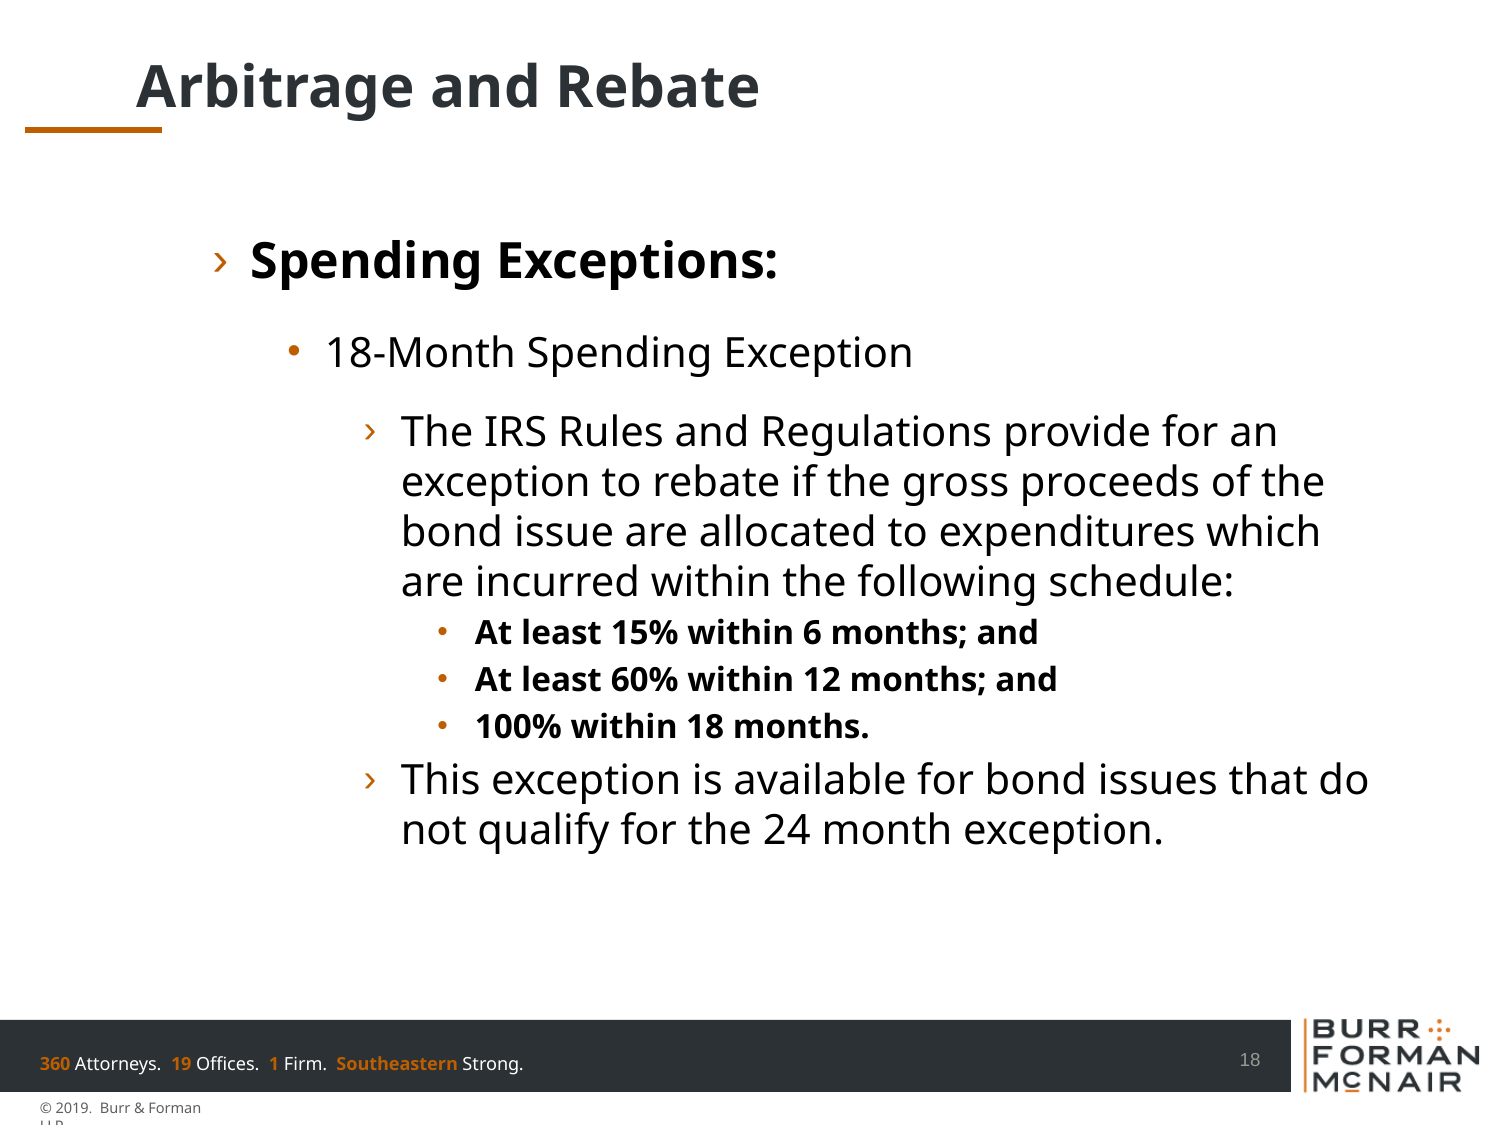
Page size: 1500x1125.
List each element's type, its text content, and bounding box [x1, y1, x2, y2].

title Arbitrage and Rebate [103, 37, 1397, 130]
list Spending Exceptions: 18-Month Spending Exception The IRS Rules and Regulations provide for an exception to rebate if the gross proceeds of the bond issue are allocated to expenditures which are incurred within the following schedule: At least 15% within 6 months; and At least 60% within 12 months; and 100% within 18 months. This exception is available for bond issues that do not qualify for the 24 month exception. [104, 212, 1398, 938]
picture [1291, 1002, 1493, 1104]
